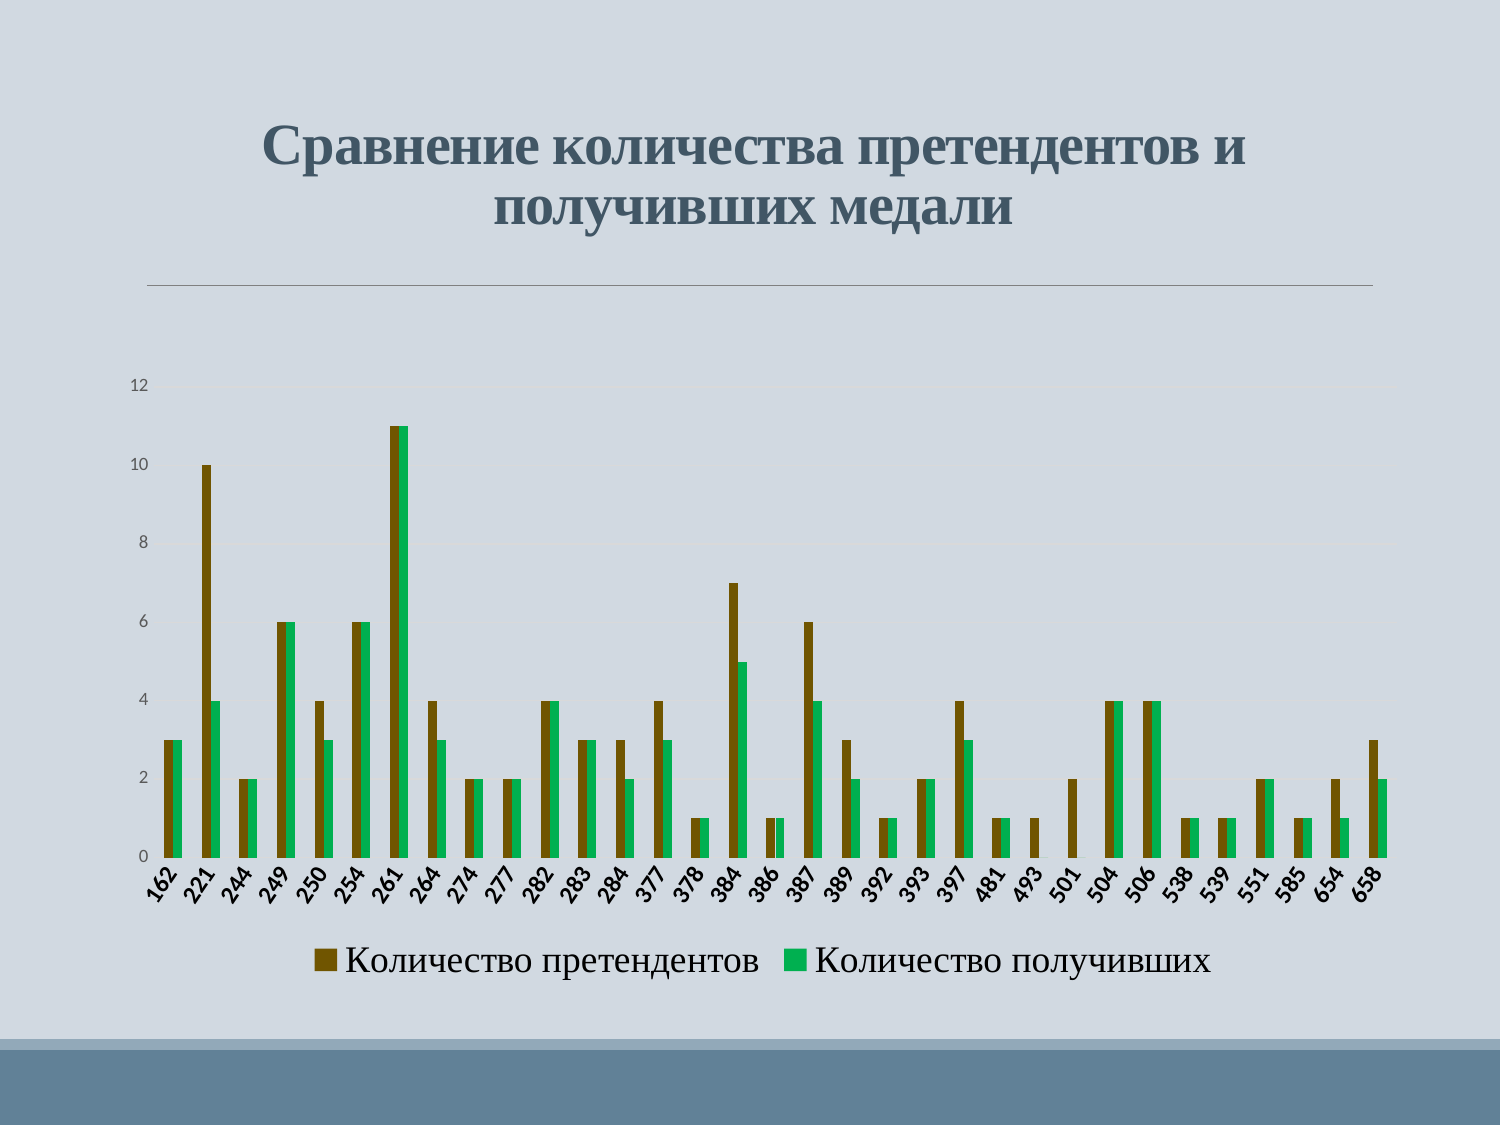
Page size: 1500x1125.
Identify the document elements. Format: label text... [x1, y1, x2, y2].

title Сравнение количества претендентов и получивших медали [135, 47, 1373, 244]
chart [102, 364, 1424, 989]
